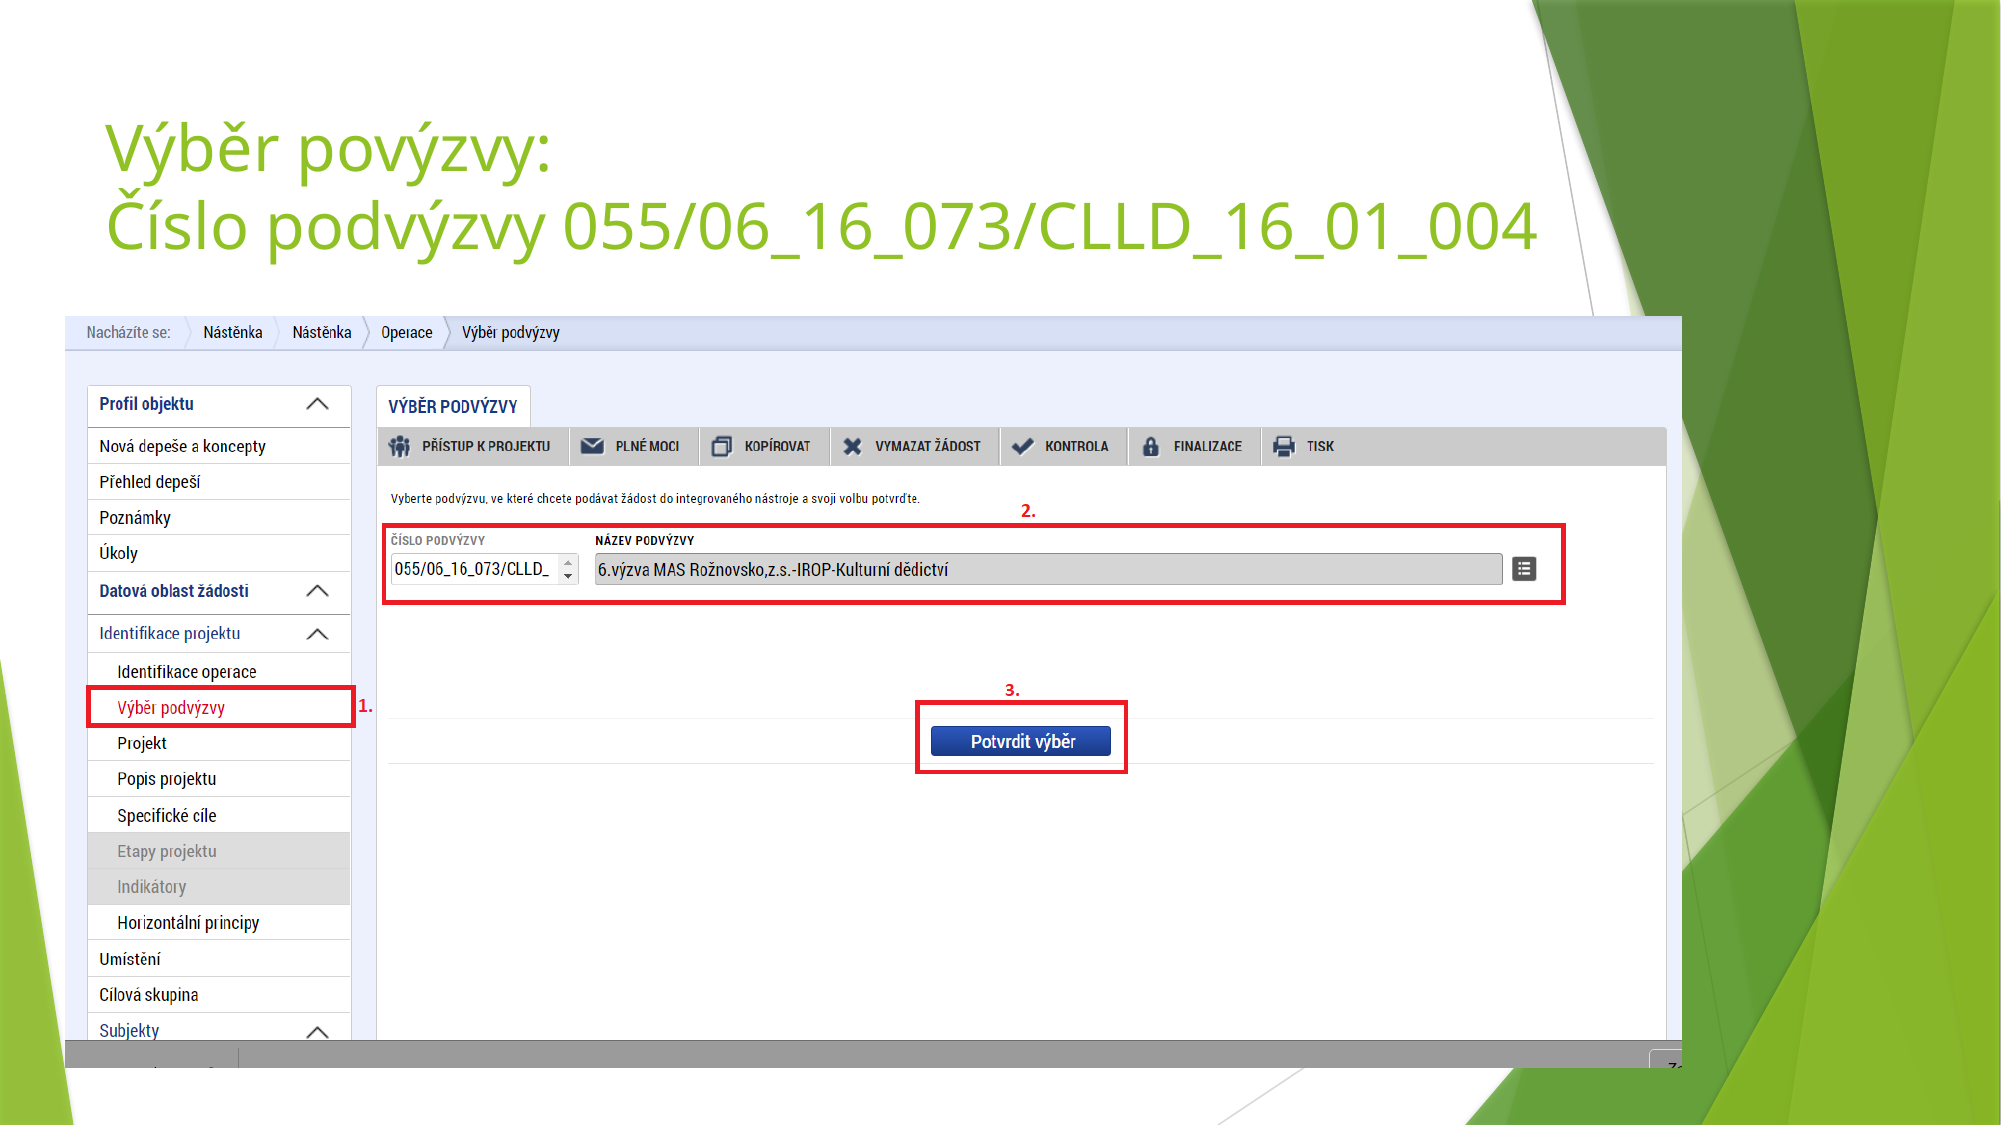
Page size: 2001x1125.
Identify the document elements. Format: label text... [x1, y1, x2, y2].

title Výběr povýzvy: Číslo podvýzvy 055/06_16_073/CLLD_16_01_004 [90, 99, 1575, 316]
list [65, 316, 1682, 1069]
